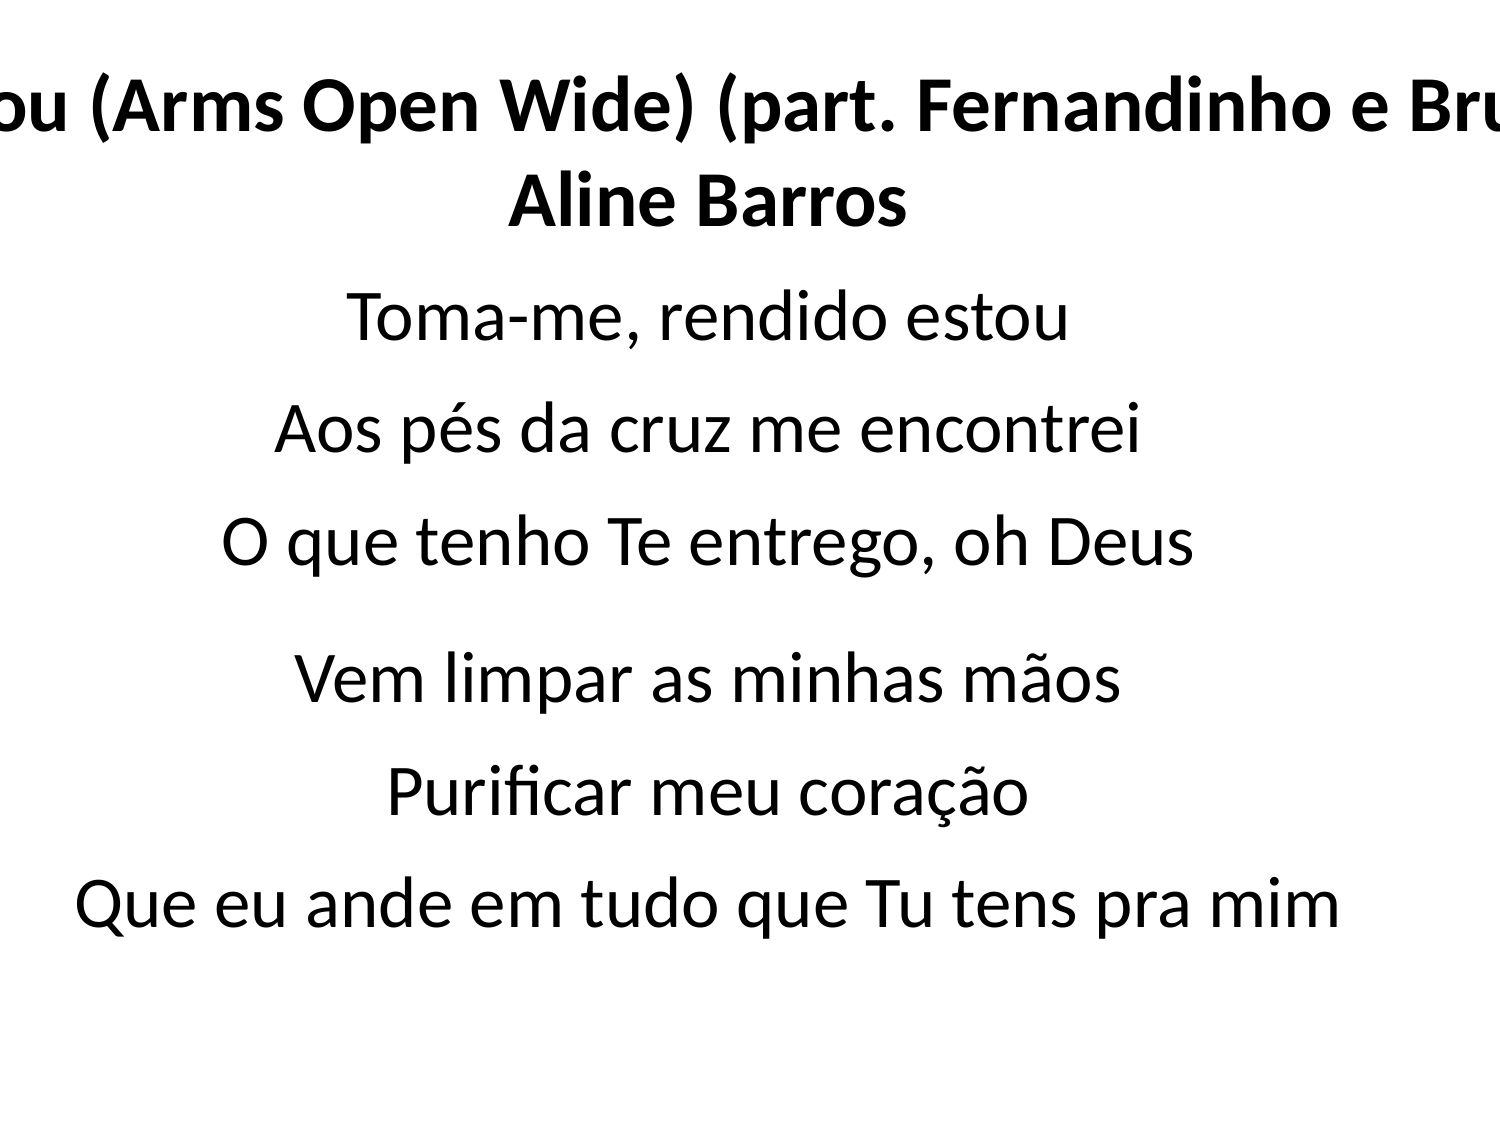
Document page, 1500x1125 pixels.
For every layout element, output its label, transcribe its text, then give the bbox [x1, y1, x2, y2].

text_box Rendido Estou (Arms Open Wide) (part. Fernandinho e Bruna Karla) Aline Barros Toma-me, rendido estou Aos pés da cruz me encontrei O que tenho Te entrego, oh Deus Vem limpar as minhas mãos Purificar meu coração Que eu ande em tudo que Tu tens pra mim [0, 0, 1500, 950]
